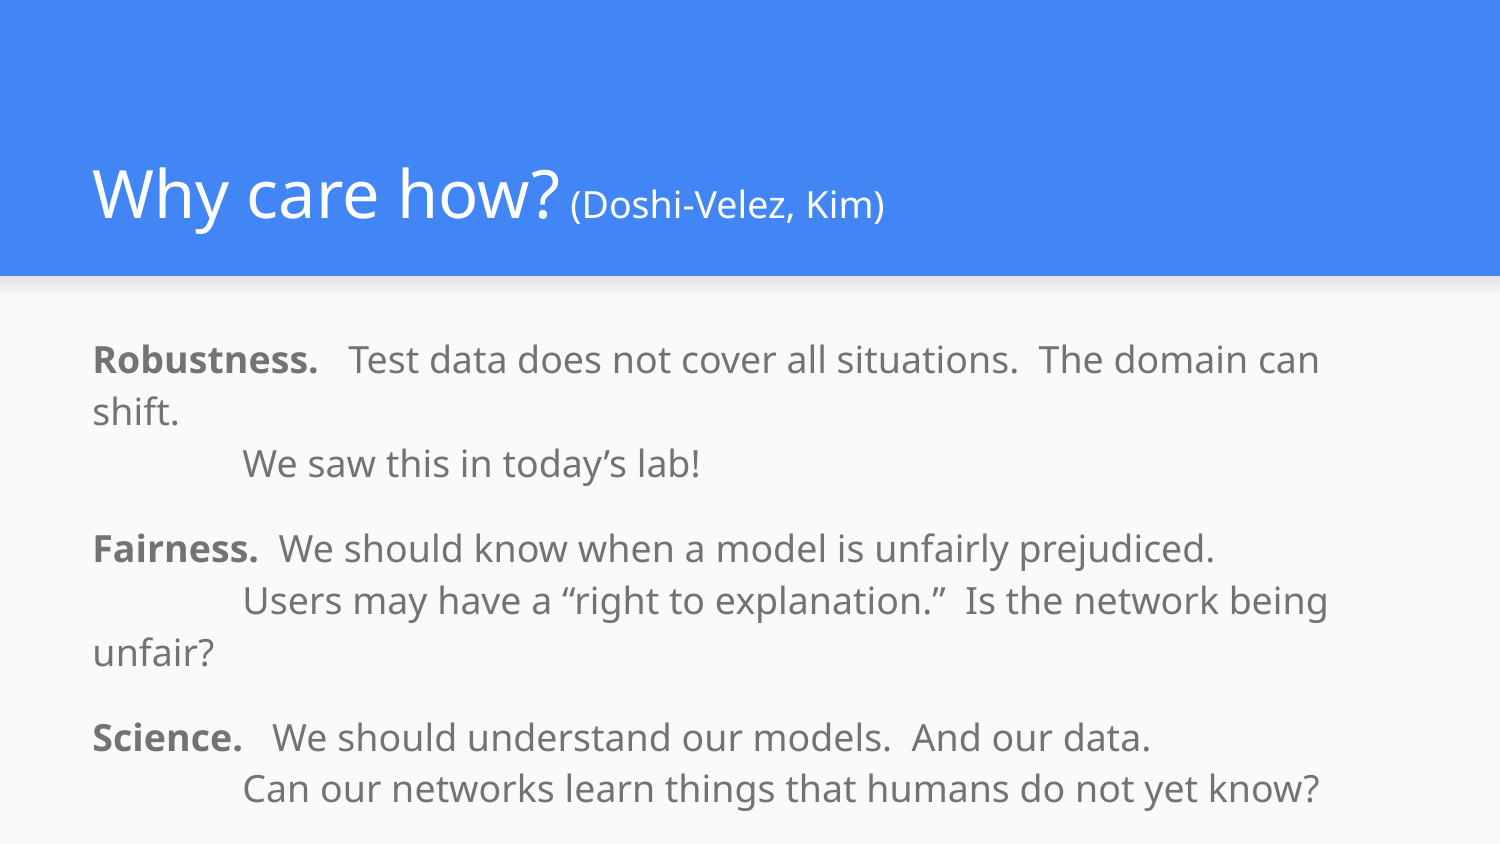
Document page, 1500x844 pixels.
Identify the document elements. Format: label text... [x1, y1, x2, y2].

title Why care how? (Doshi-Velez, Kim) [77, 121, 1427, 248]
list Robustness. Test data does not cover all situations. The domain can shift. We saw this in today’s lab! Fairness. We should know when a model is unfairly prejudiced. Users may have a “right to explanation.” Is the network being unfair? Science. We should understand our models. And our data. Can our networks learn things that humans do not yet know? Unformulated Goals. The real goals differ from the programmed objective. [77, 314, 1427, 760]
